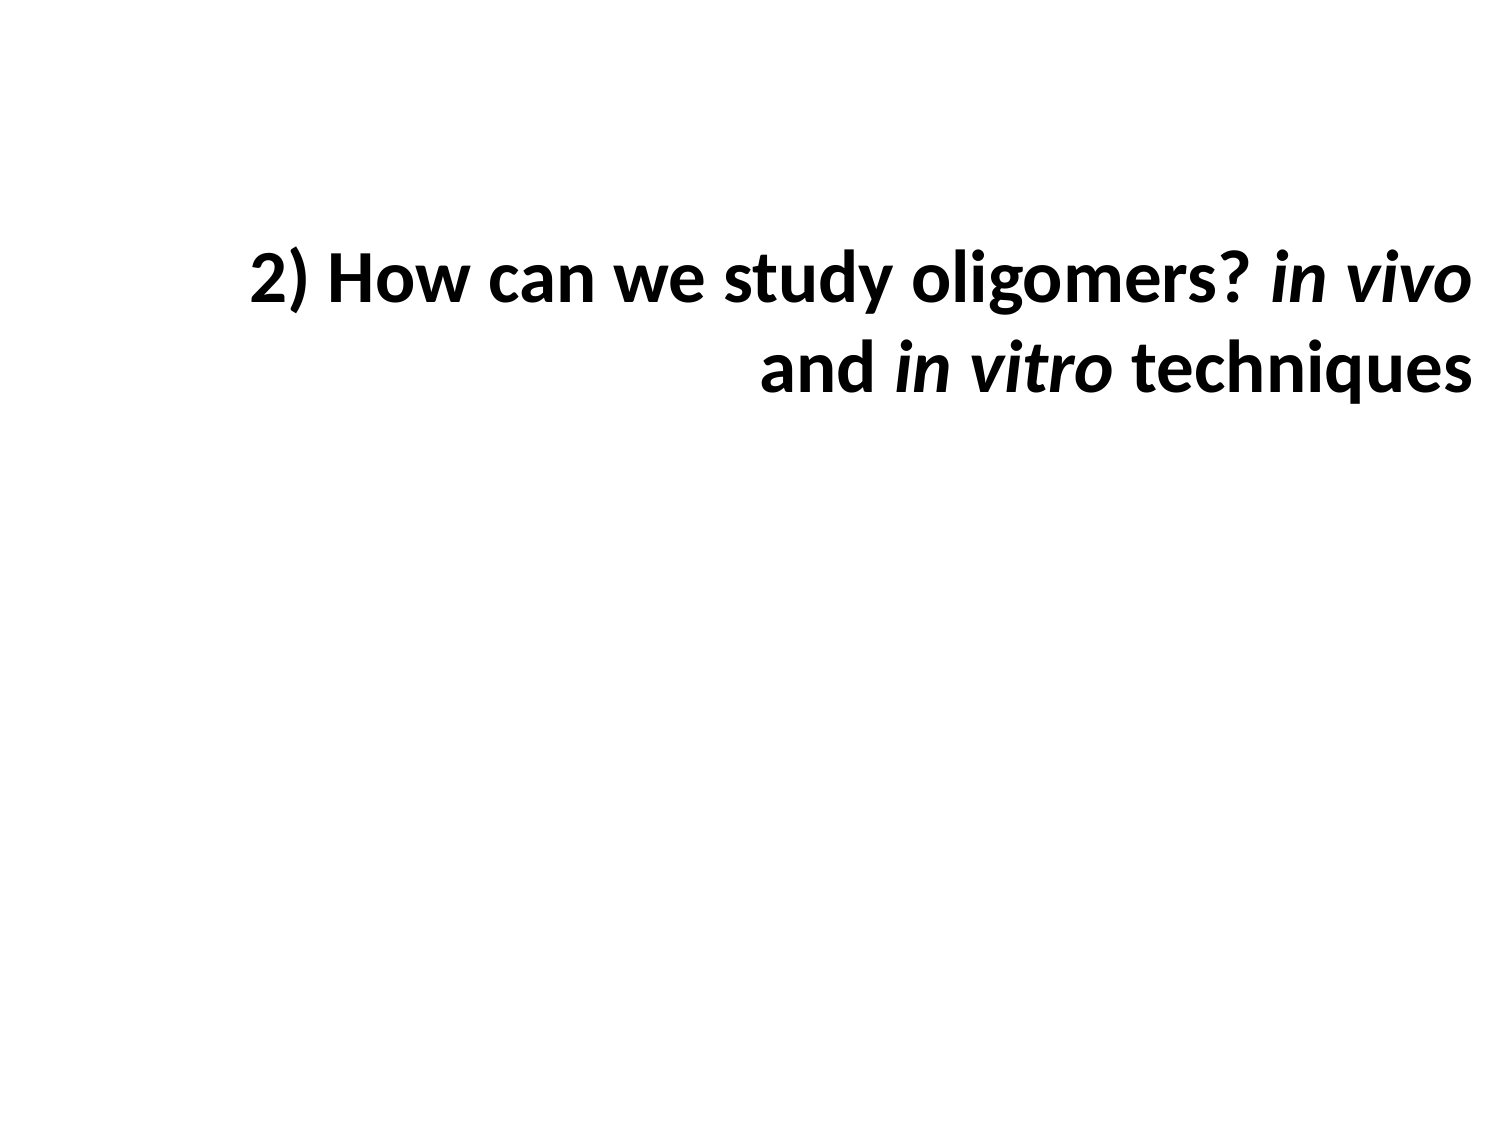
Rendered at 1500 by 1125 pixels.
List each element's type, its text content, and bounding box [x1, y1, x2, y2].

text_box 2) How can we study oligomers? in vivo and in vitro techniques [135, 219, 1489, 415]
